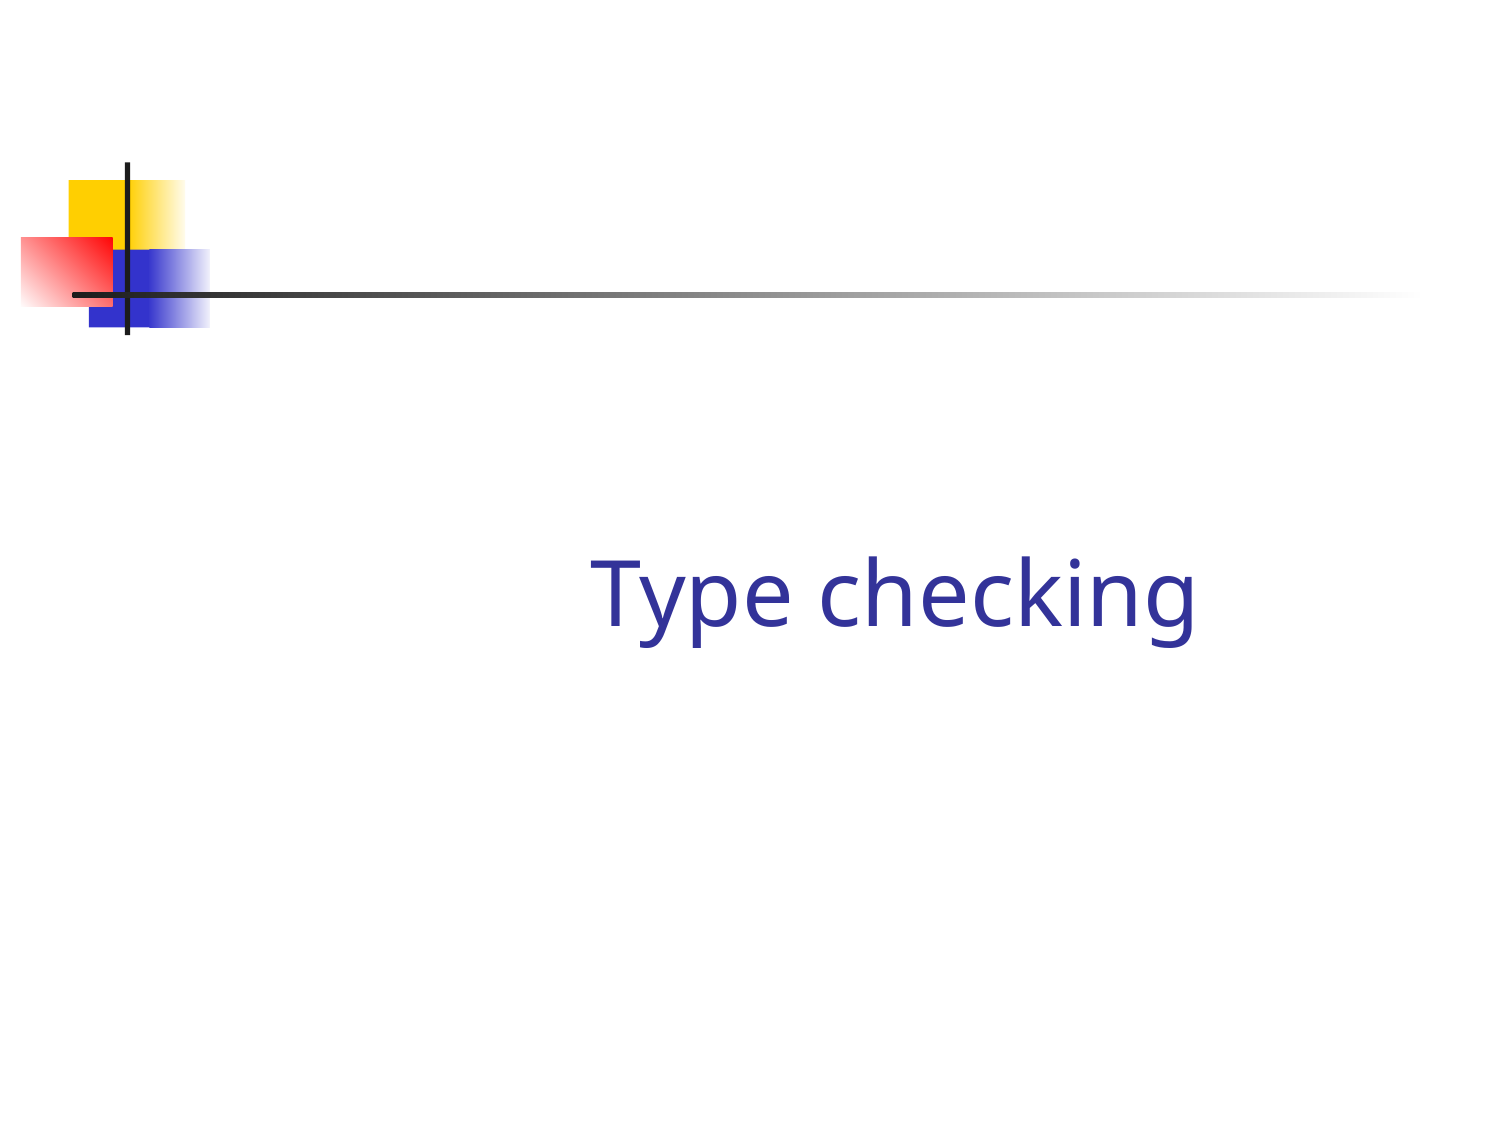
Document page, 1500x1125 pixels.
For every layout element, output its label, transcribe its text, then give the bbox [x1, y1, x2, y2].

title Type checking [575, 412, 1300, 653]
